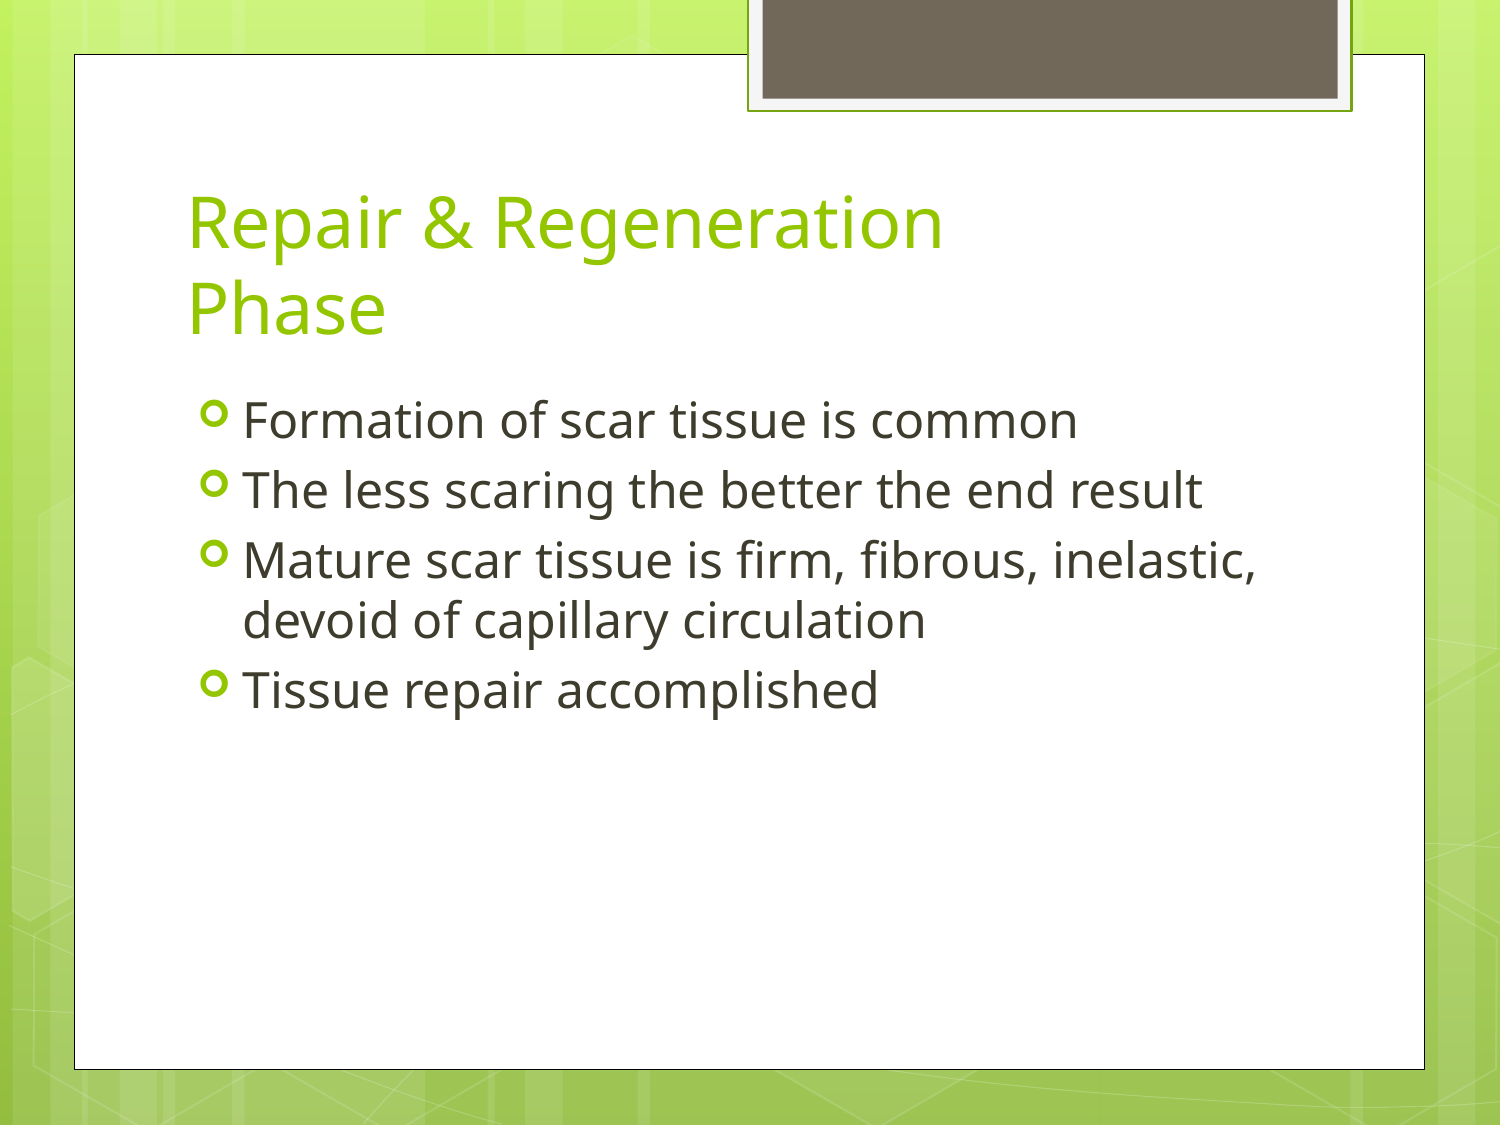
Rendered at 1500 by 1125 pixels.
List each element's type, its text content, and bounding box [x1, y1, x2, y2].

list Formation of scar tissue is common The less scaring the better the end result Mature scar tissue is firm, fibrous, inelastic, devoid of capillary circulation Tissue repair accomplished [171, 381, 1283, 957]
title Repair & Regeneration Phase [171, 168, 1324, 357]
